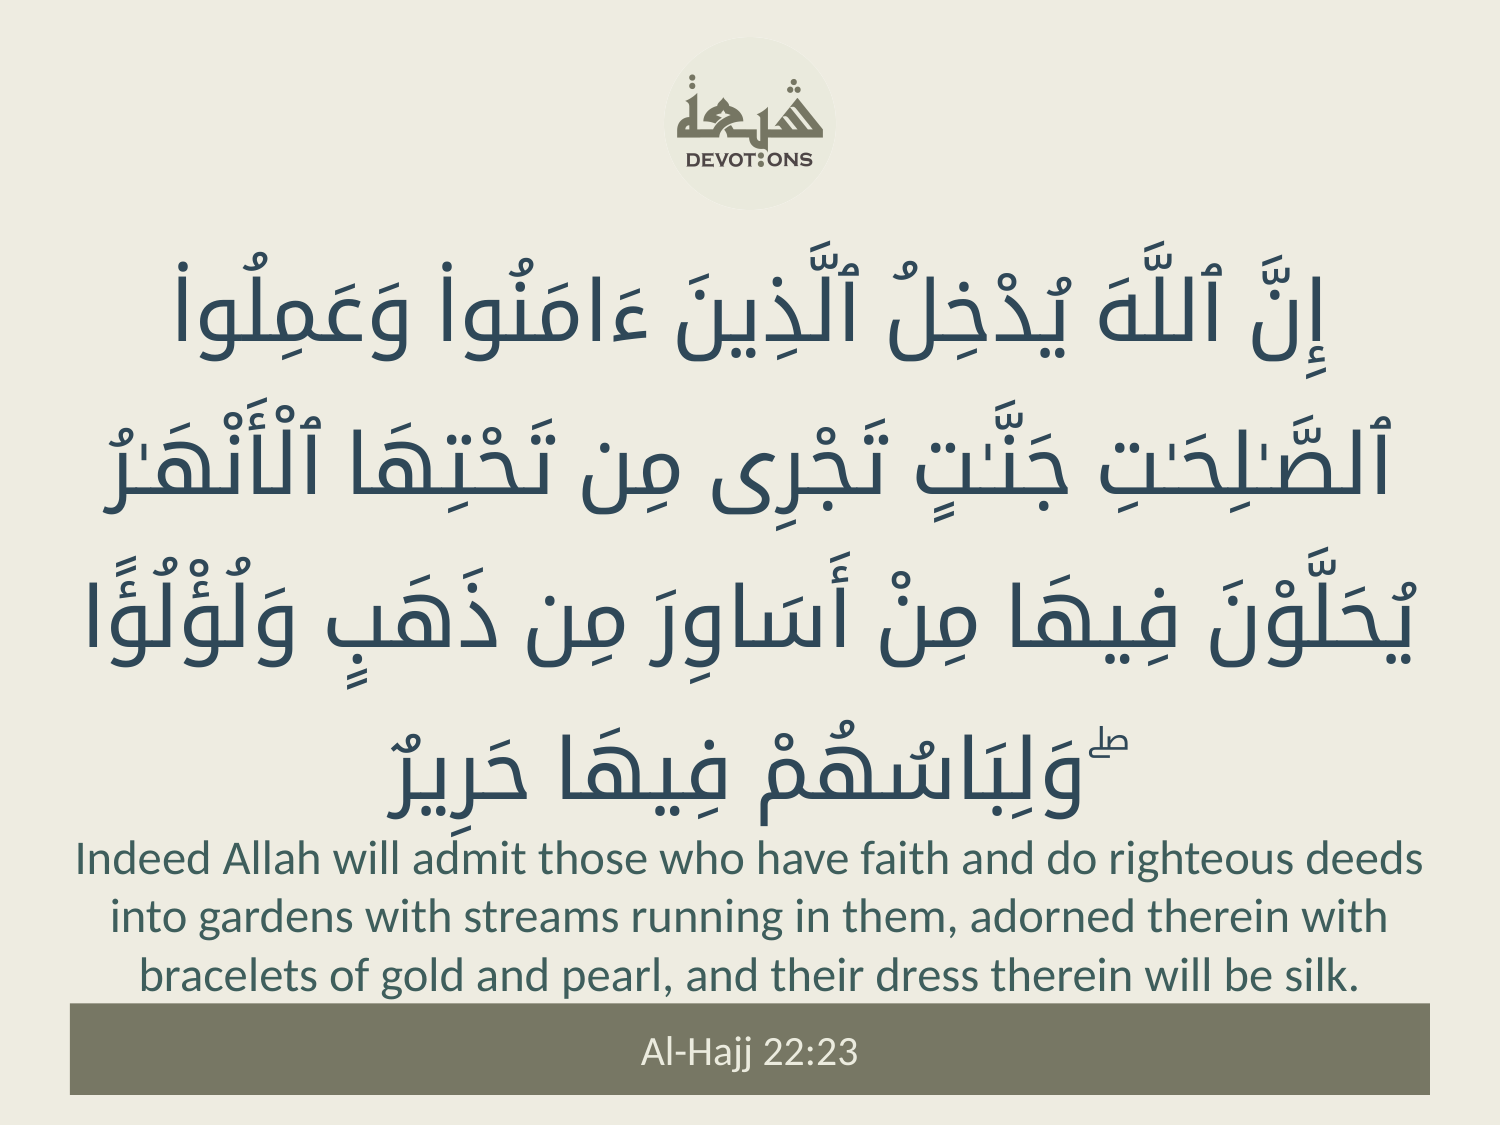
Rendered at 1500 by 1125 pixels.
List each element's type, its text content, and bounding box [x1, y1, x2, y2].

list إِنَّ ٱللَّهَ يُدْخِلُ ٱلَّذِينَ ءَامَنُوا۟ وَعَمِلُوا۟ ٱلصَّـٰلِحَـٰتِ جَنَّـٰتٍ تَجْرِى مِن تَحْتِهَا ٱلْأَنْهَـٰرُ يُحَلَّوْنَ فِيهَا مِنْ أَسَاوِرَ مِن ذَهَبٍ وَلُؤْلُؤًا ۖ وَلِبَاسُهُمْ فِيهَا حَرِيرٌ Indeed Allah will admit those who have faith and do righteous deeds into gardens with streams running in them, adorned therein with bracelets of gold and pearl, and their dress therein will be silk. [69, 203, 1430, 1003]
picture [656, 29, 844, 203]
list Al-Hajj 22:23 [69, 1003, 1430, 1095]
